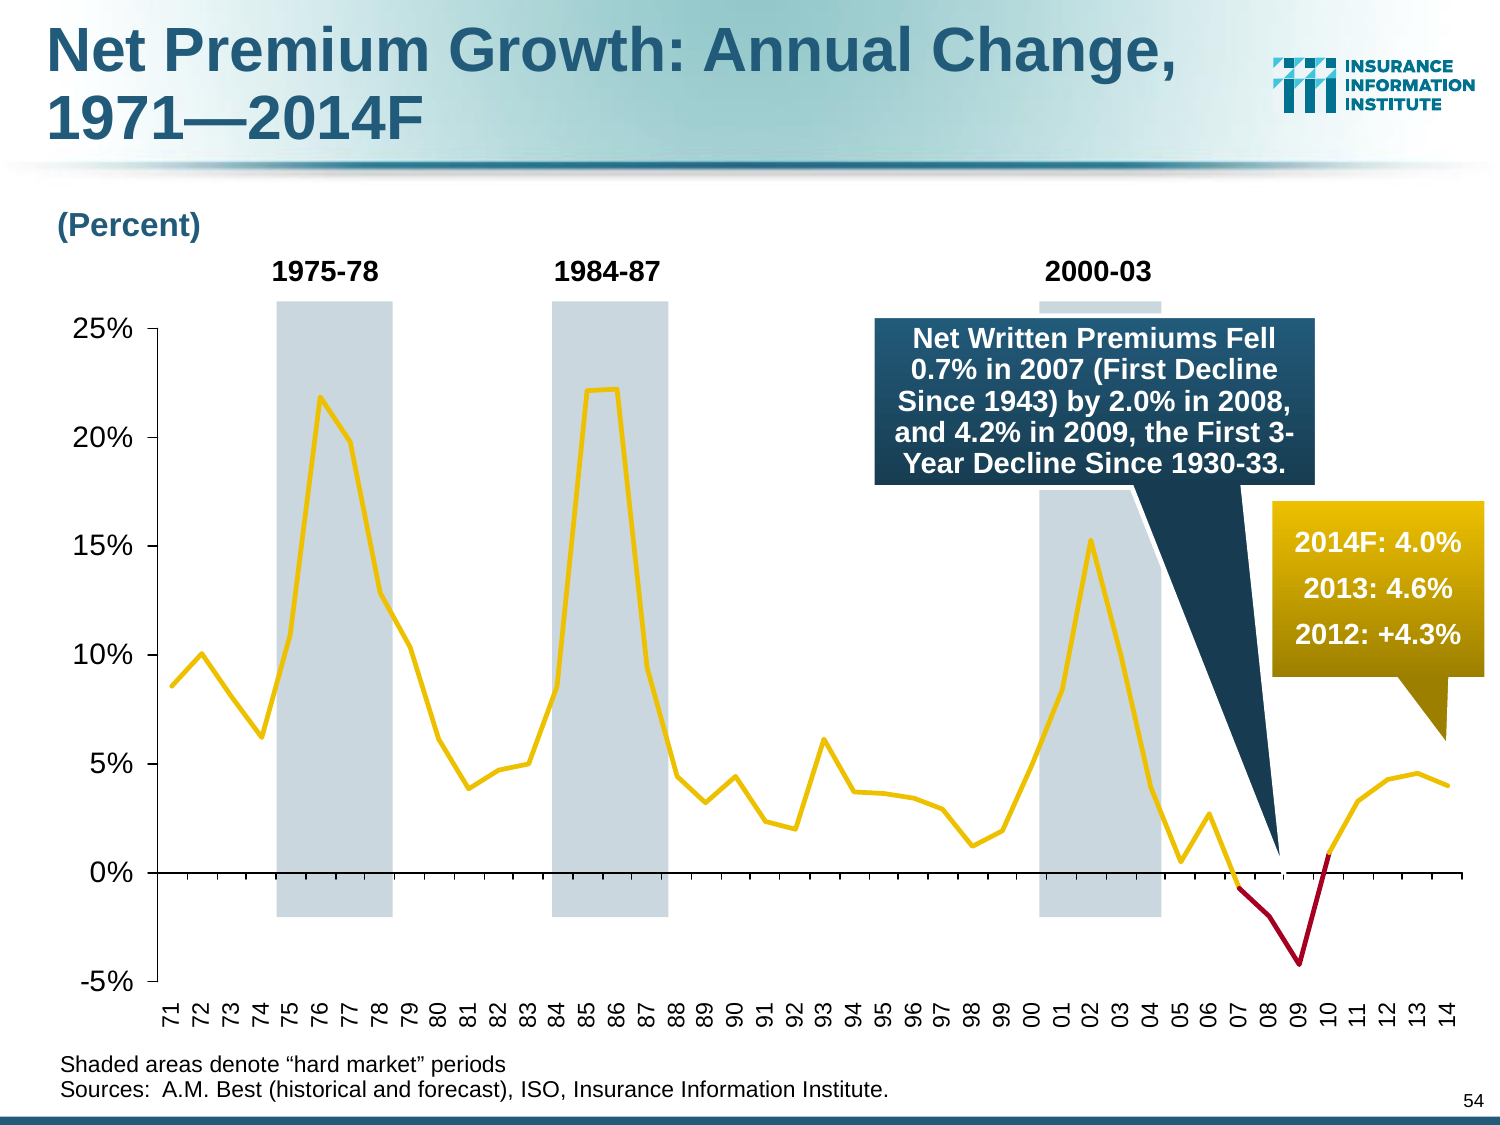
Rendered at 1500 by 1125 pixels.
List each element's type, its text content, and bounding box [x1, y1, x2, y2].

text_box 1975-78 [237, 245, 413, 293]
picture [0, 0, 1500, 189]
text_box 2000-03 [1010, 245, 1186, 293]
text_box (Percent) [56, 207, 1406, 244]
text_box Shaded areas denote “hard market” periods Sources: A.M. Best (historical and forecast), ISO, Insurance Information Institute. [0, 1028, 1242, 1125]
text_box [59, 295, 1485, 1040]
title Net Premium Growth: Annual Change, 1971—2014F [38, 14, 1253, 157]
text_box 1984-87 [520, 245, 695, 293]
slide_number 54 [1410, 1091, 1485, 1112]
